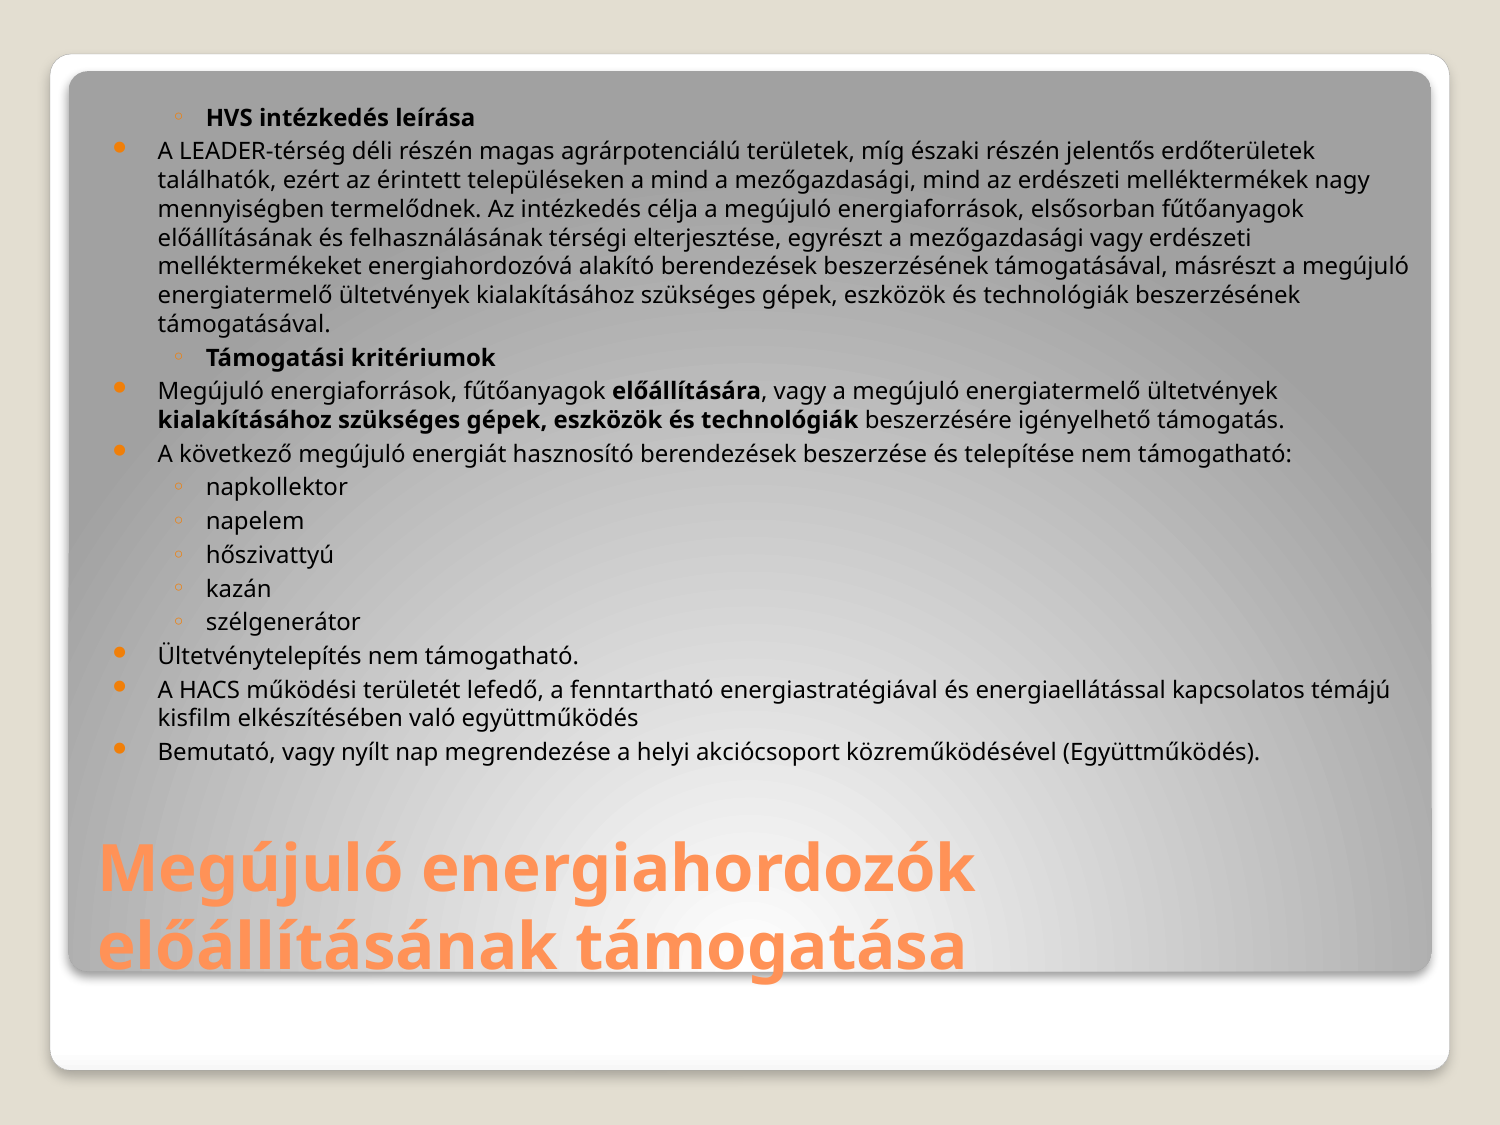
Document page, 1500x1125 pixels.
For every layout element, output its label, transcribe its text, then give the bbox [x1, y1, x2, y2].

title Megújuló energiahordozók előállításának támogatása [82, 817, 1425, 990]
list HVS intézkedés leírása A LEADER-térség déli részén magas agrárpotenciálú területek, míg északi részén jelentős erdőterületek találhatók, ezért az érintett településeken a mind a mezőgazdasági, mind az erdészeti melléktermékek nagy mennyiségben termelődnek. Az intézkedés célja a megújuló energiaforrások, elsősorban fűtőanyagok előállításának és felhasználásának térségi elterjesztése, egyrészt a mezőgazdasági vagy erdészeti melléktermékeket energiahordozóvá alakító berendezések beszerzésének támogatásával, másrészt a megújuló energiatermelő ültetvények kialakításához szükséges gépek, eszközök és technológiák beszerzésének támogatásával. Támogatási kritériumok Megújuló energiaforrások, fűtőanyagok előállítására, vagy a megújuló energiatermelő ültetvények kialakításához szükséges gépek, eszközök és technológiák beszerzésére igényelhető támogatás. A következő megújuló energiát hasznosító berendezések beszerzése és telepítése nem támogatható: napkollektor napelem hőszivattyú kazán szélgenerátor Ültetvénytelepítés nem támogatható. A HACS működési területét lefedő, a fenntartható energiastratégiával és energiaellátással kapcsolatos témájú kisfilm elkészítésében való együttműködés Bemutató, vagy nyílt nap megrendezése a helyi akciócsoport közreműködésével (Együttműködés). [82, 86, 1425, 774]
